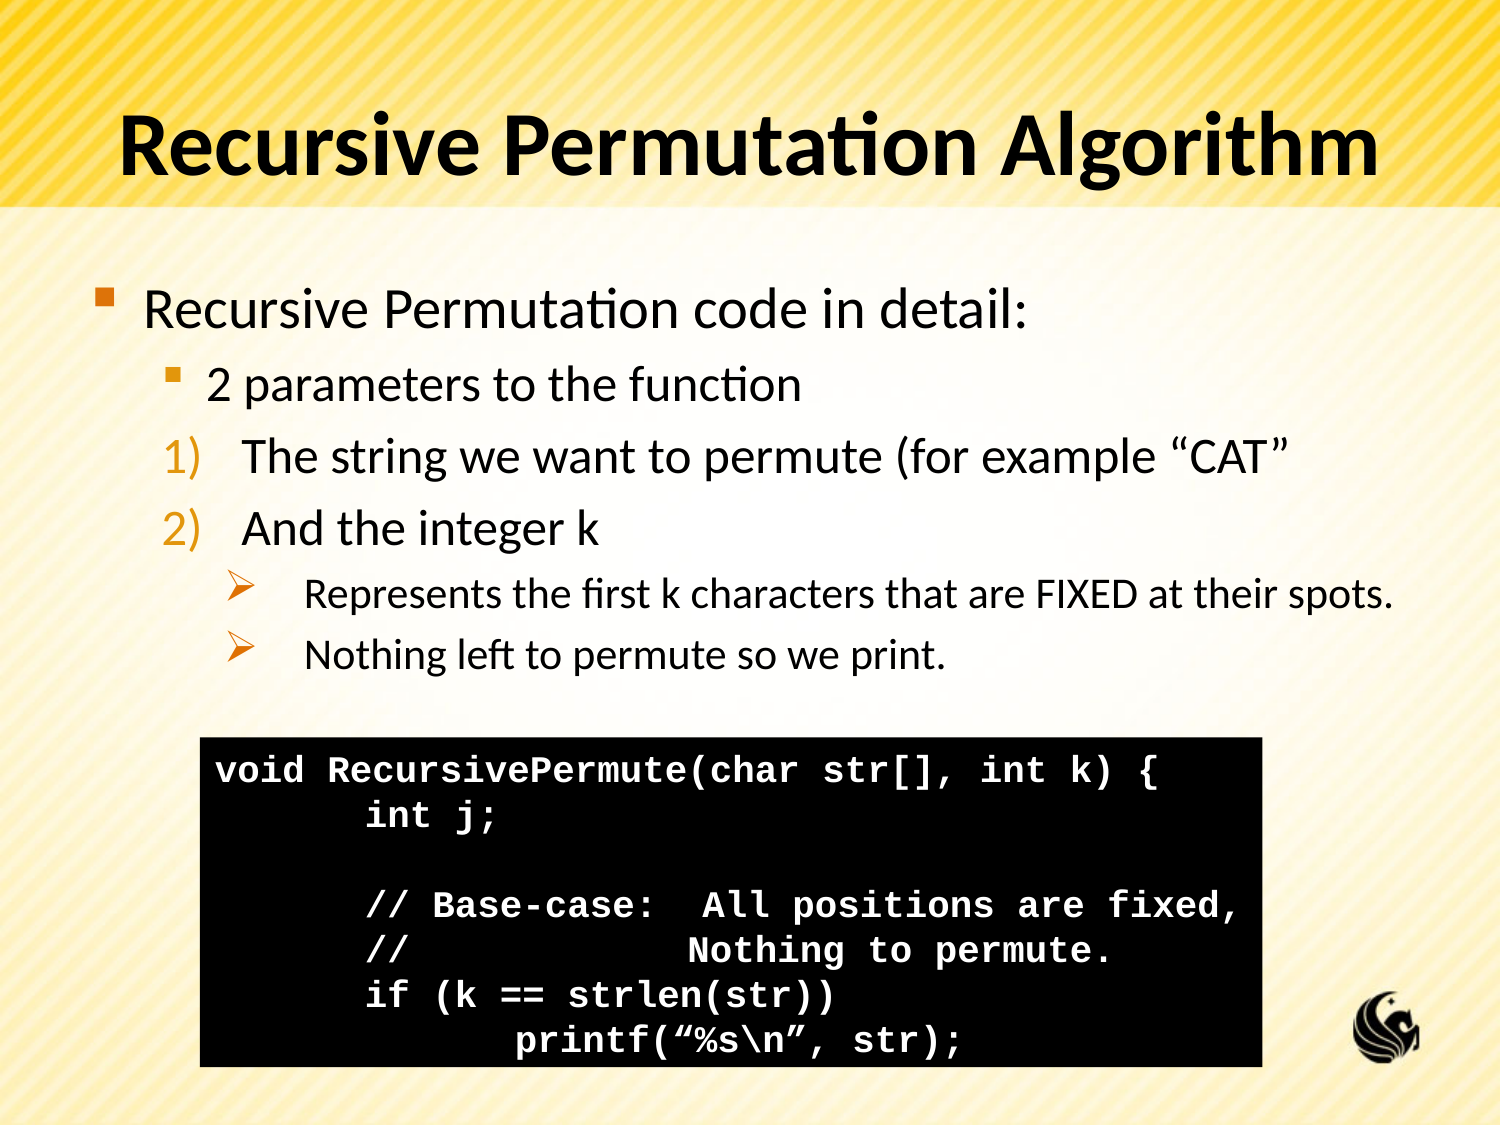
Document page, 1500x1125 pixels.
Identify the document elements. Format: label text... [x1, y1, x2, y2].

list Recursive Permutation code in detail: 2 parameters to the function The string we want to permute (for example “CAT” And the integer k Represents the first k characters that are FIXED at their spots. Nothing left to permute so we print. [74, 262, 1426, 701]
text_box void RecursivePermute(char str[], int k) { int j; // Base-case: All positions are fixed, // Nothing to permute. if (k == strlen(str)) printf(“%s\n”, str); [199, 737, 1263, 1068]
title Recursive Permutation Algorithm [74, 44, 1426, 233]
picture [0, 0, 1500, 1125]
